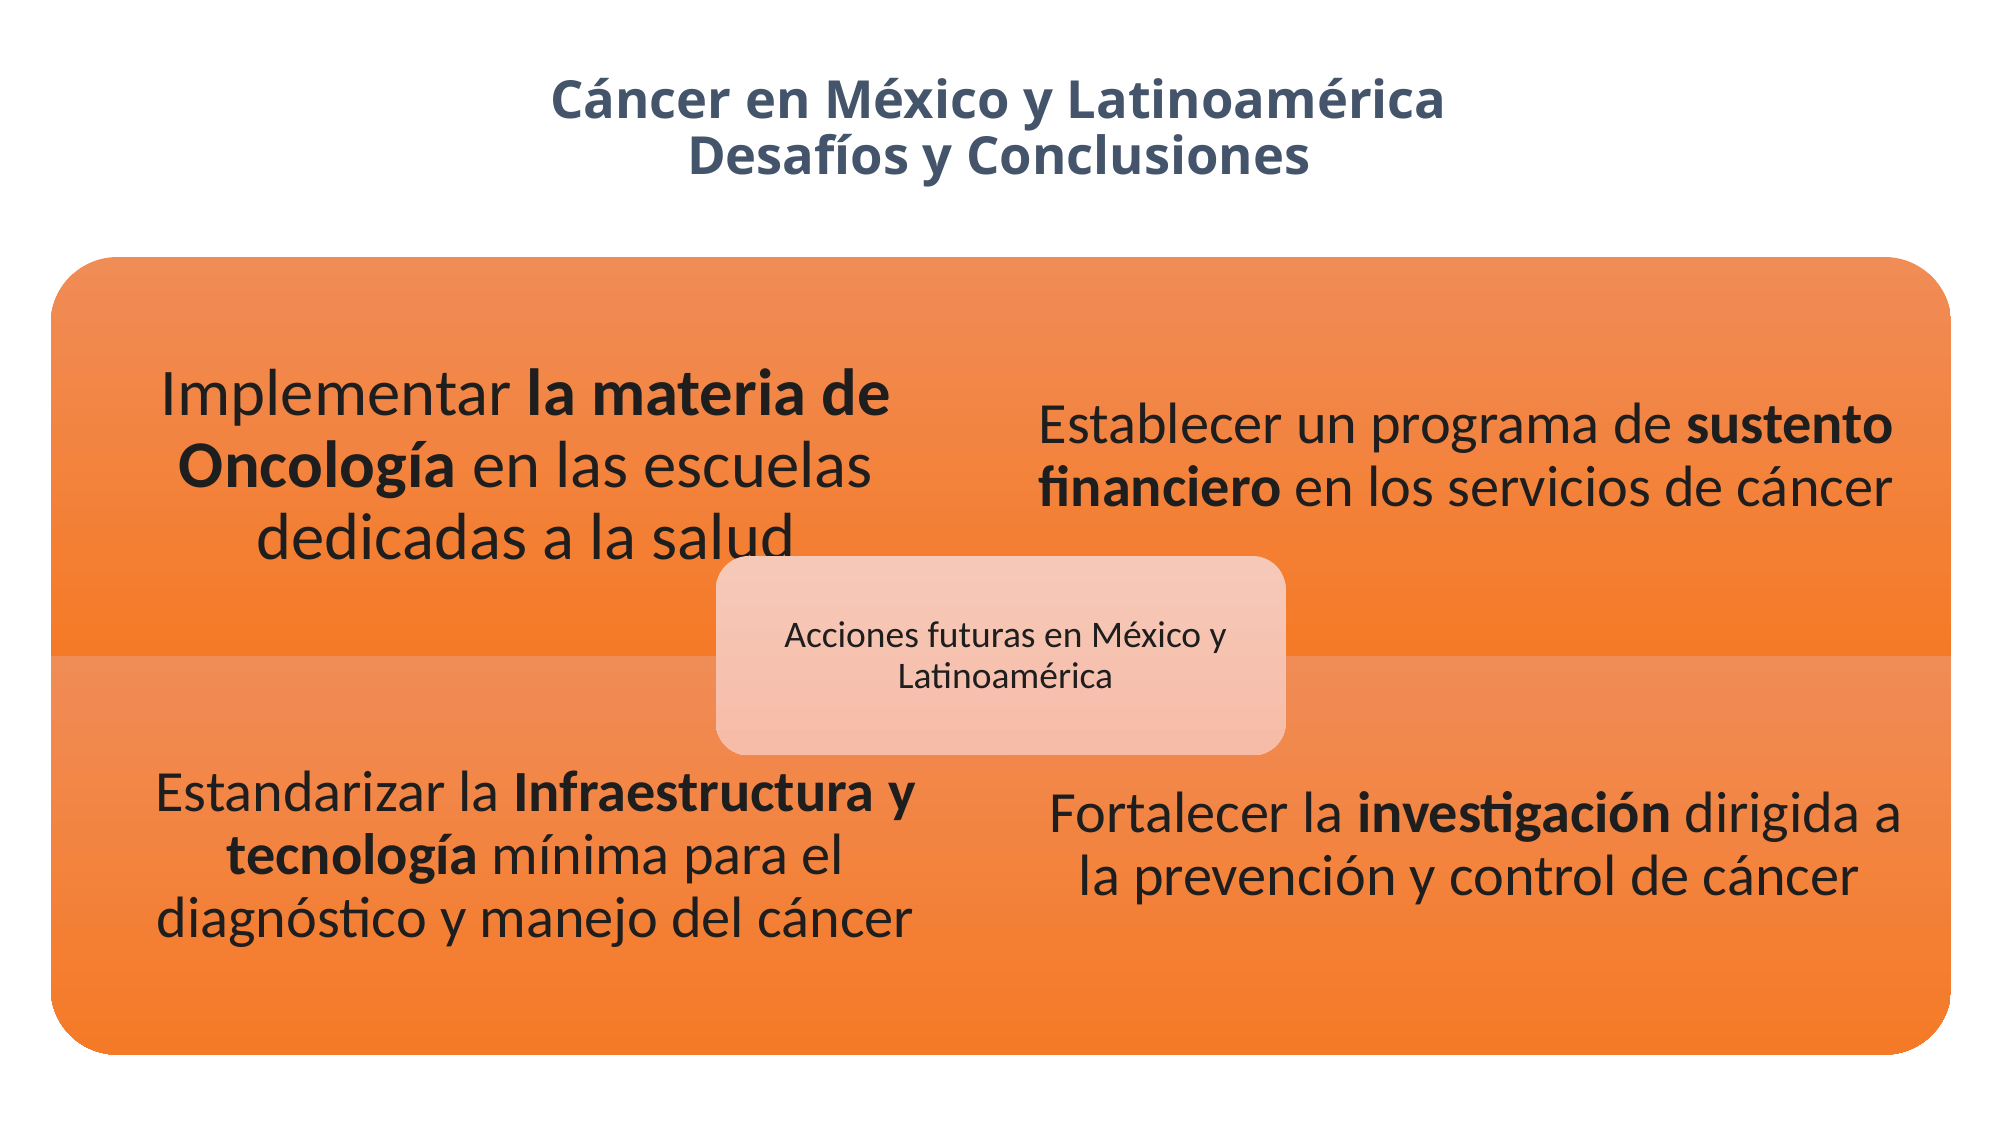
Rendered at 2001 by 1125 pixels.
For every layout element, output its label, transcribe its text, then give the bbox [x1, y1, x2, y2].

text_box Cáncer en México y Latinoamérica Desafíos y Conclusiones [306, 65, 1691, 194]
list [50, 256, 1952, 1055]
